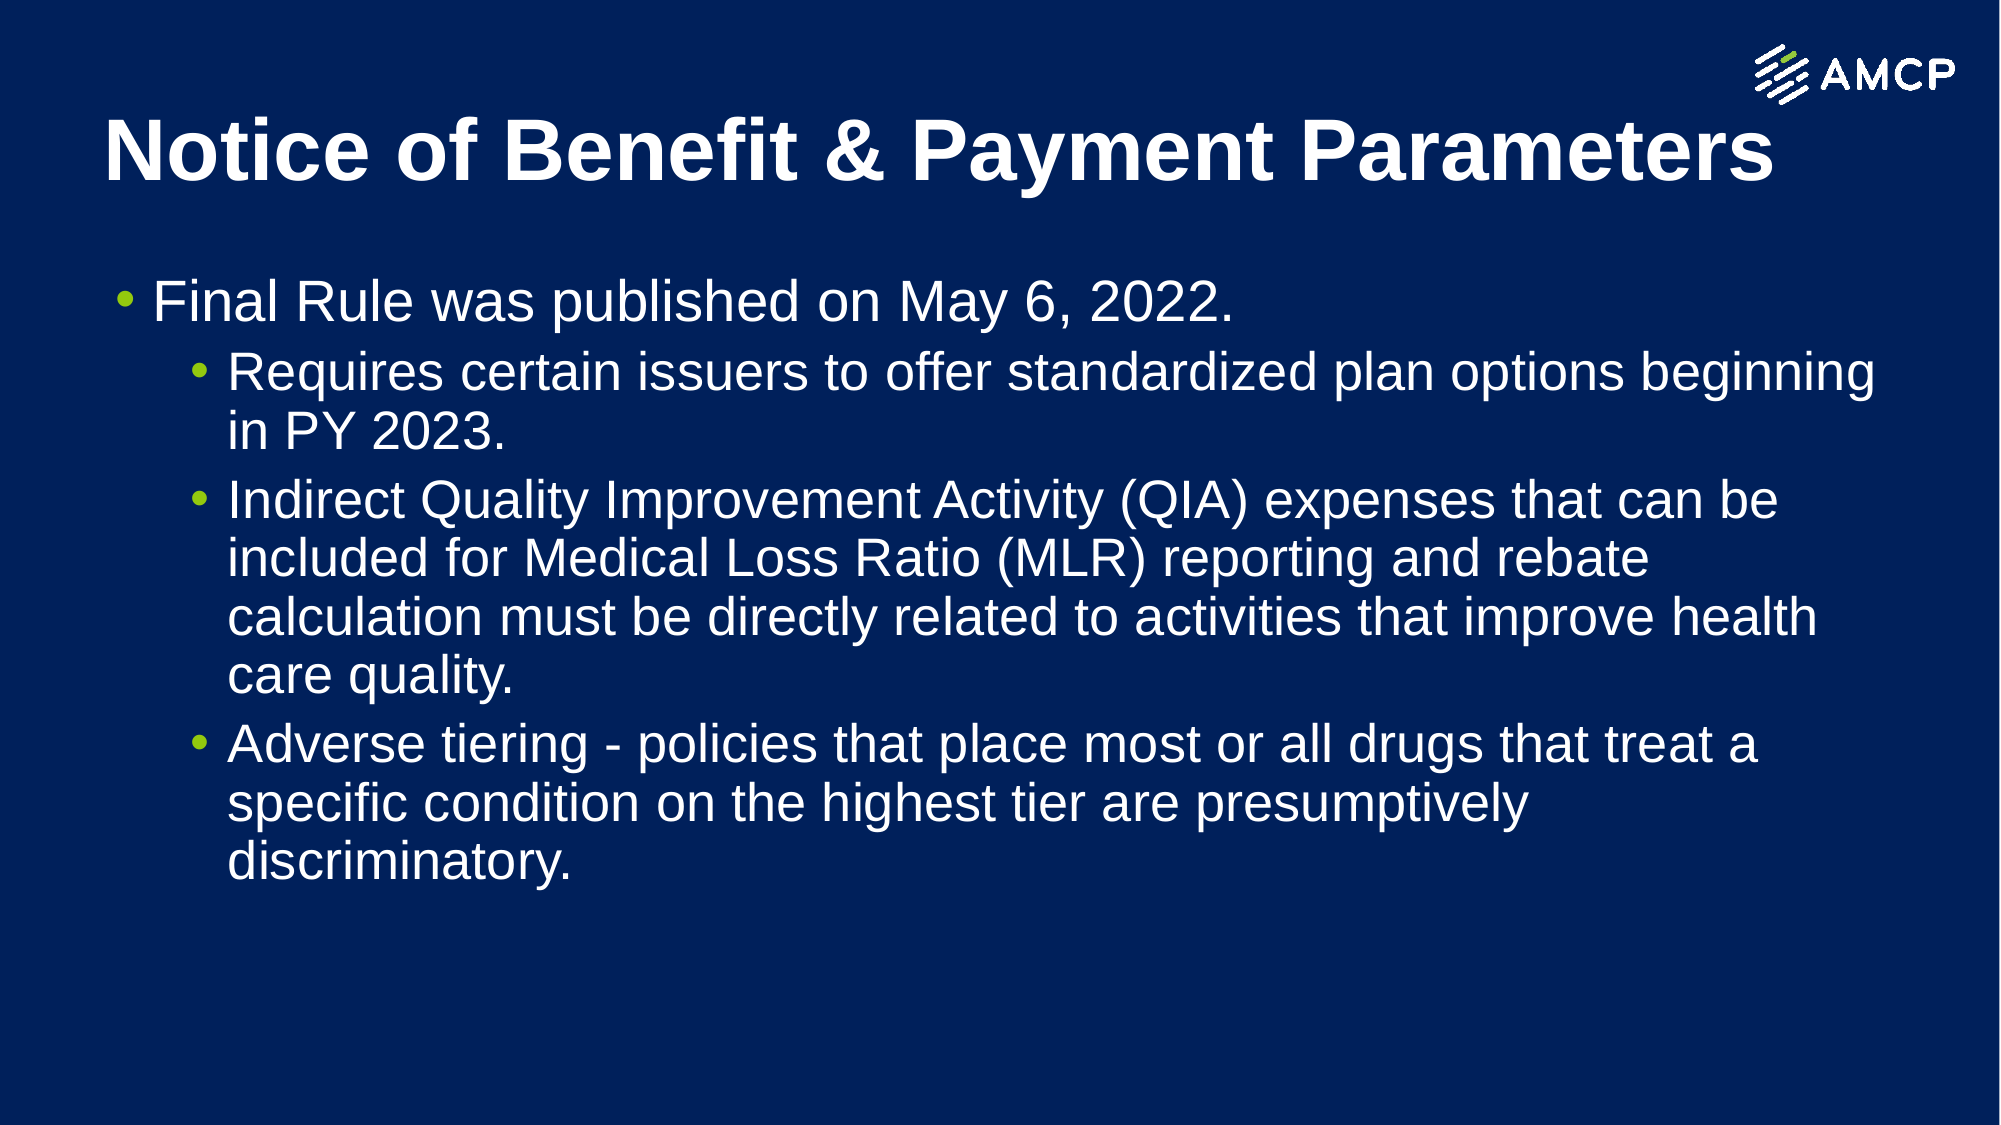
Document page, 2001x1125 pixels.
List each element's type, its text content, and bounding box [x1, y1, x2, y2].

title Notice of Benefit & Payment Parameters [103, 104, 1900, 263]
list Final Rule was published on May 6, 2022. Requires certain issuers to offer standardized plan options beginning in PY 2023. Indirect Quality Improvement Activity (QIA) expenses that can be included for Medical Loss Ratio (MLR) reporting and rebate calculation must be directly related to activities that improve health care quality. Adverse tiering - policies that place most or all drugs that treat a specific condition on the highest tier are presumptively discriminatory. [100, 263, 1907, 1013]
picture [1755, 44, 1955, 105]
